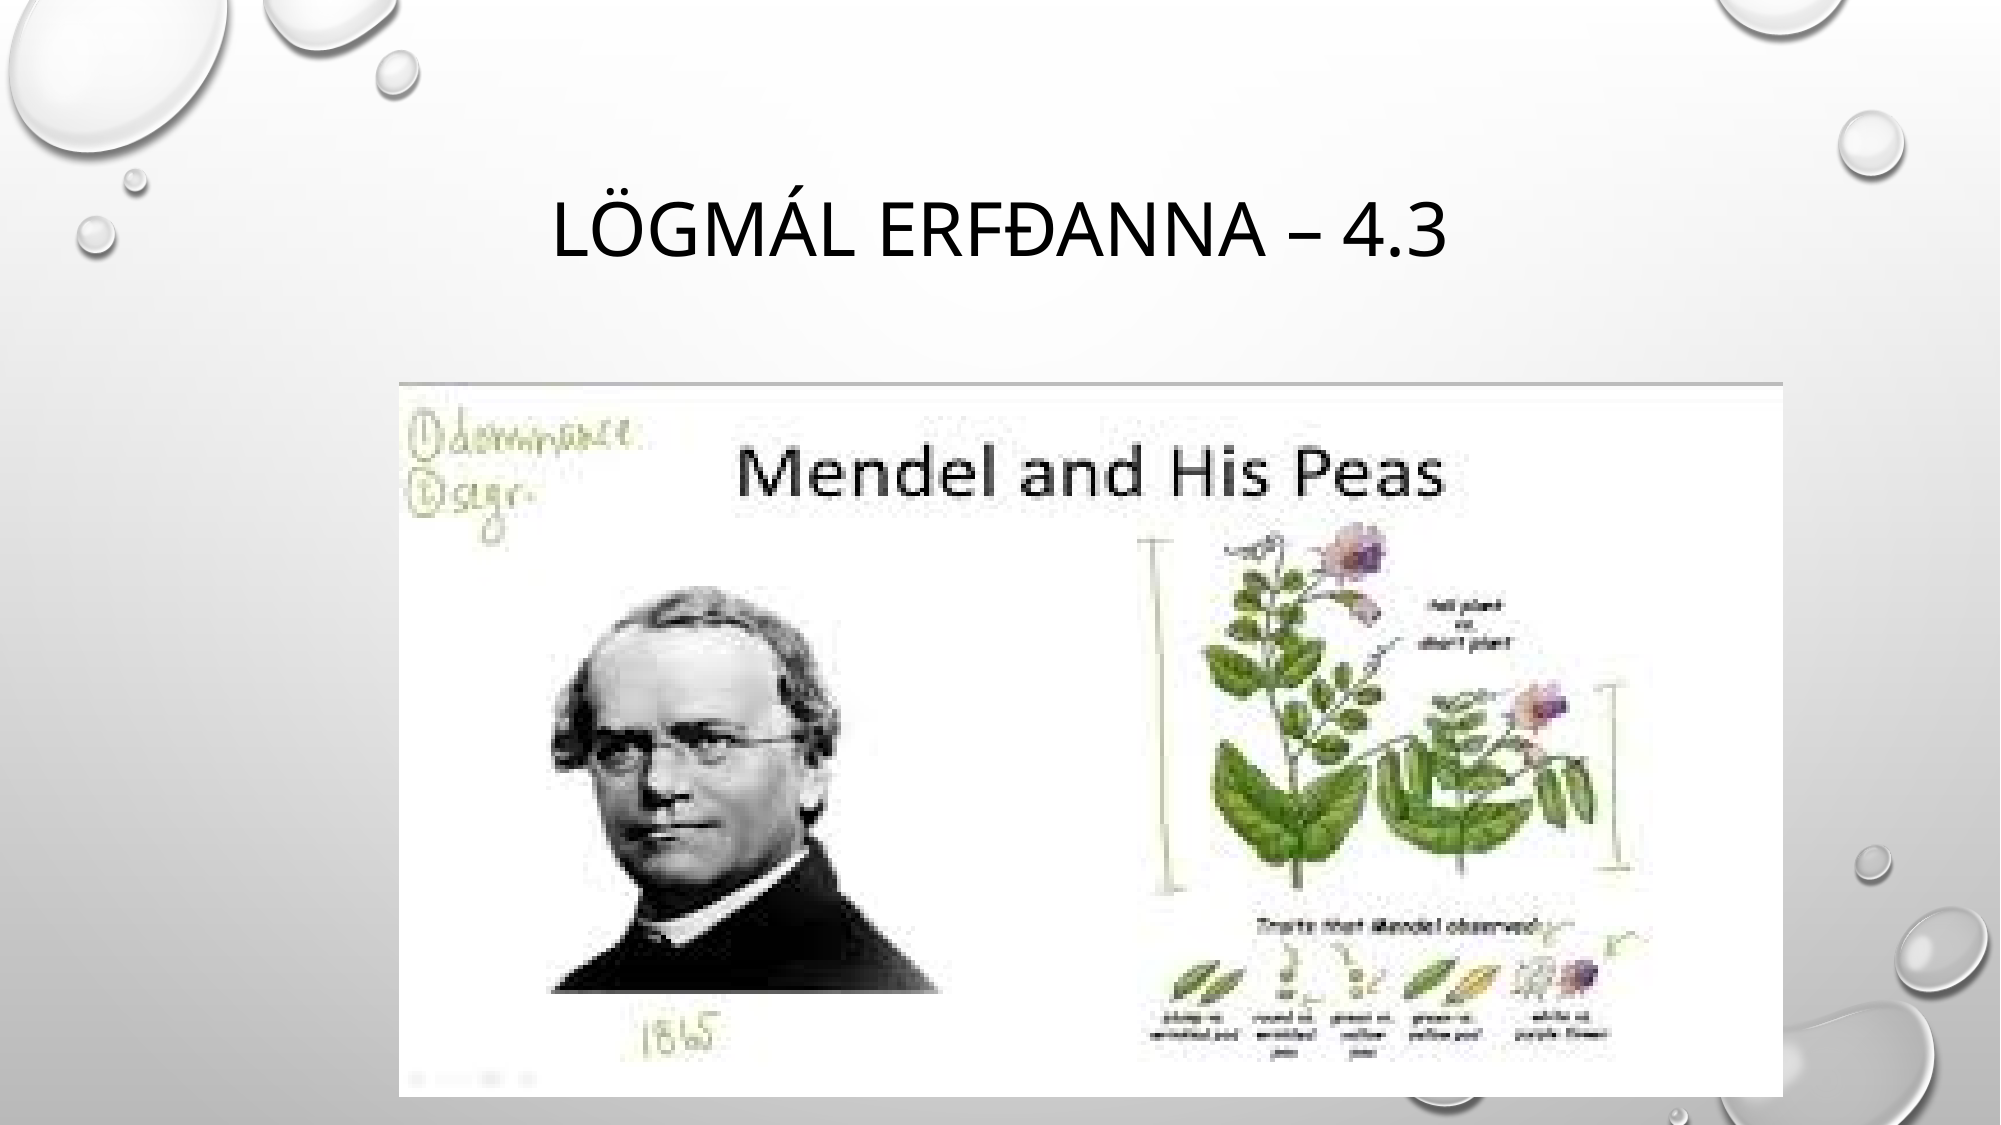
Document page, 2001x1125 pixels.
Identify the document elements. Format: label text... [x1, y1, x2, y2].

picture [0, 0, 2000, 1125]
title Lögmál erfðanna – 4.3 [149, 101, 1851, 364]
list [398, 382, 1784, 1097]
